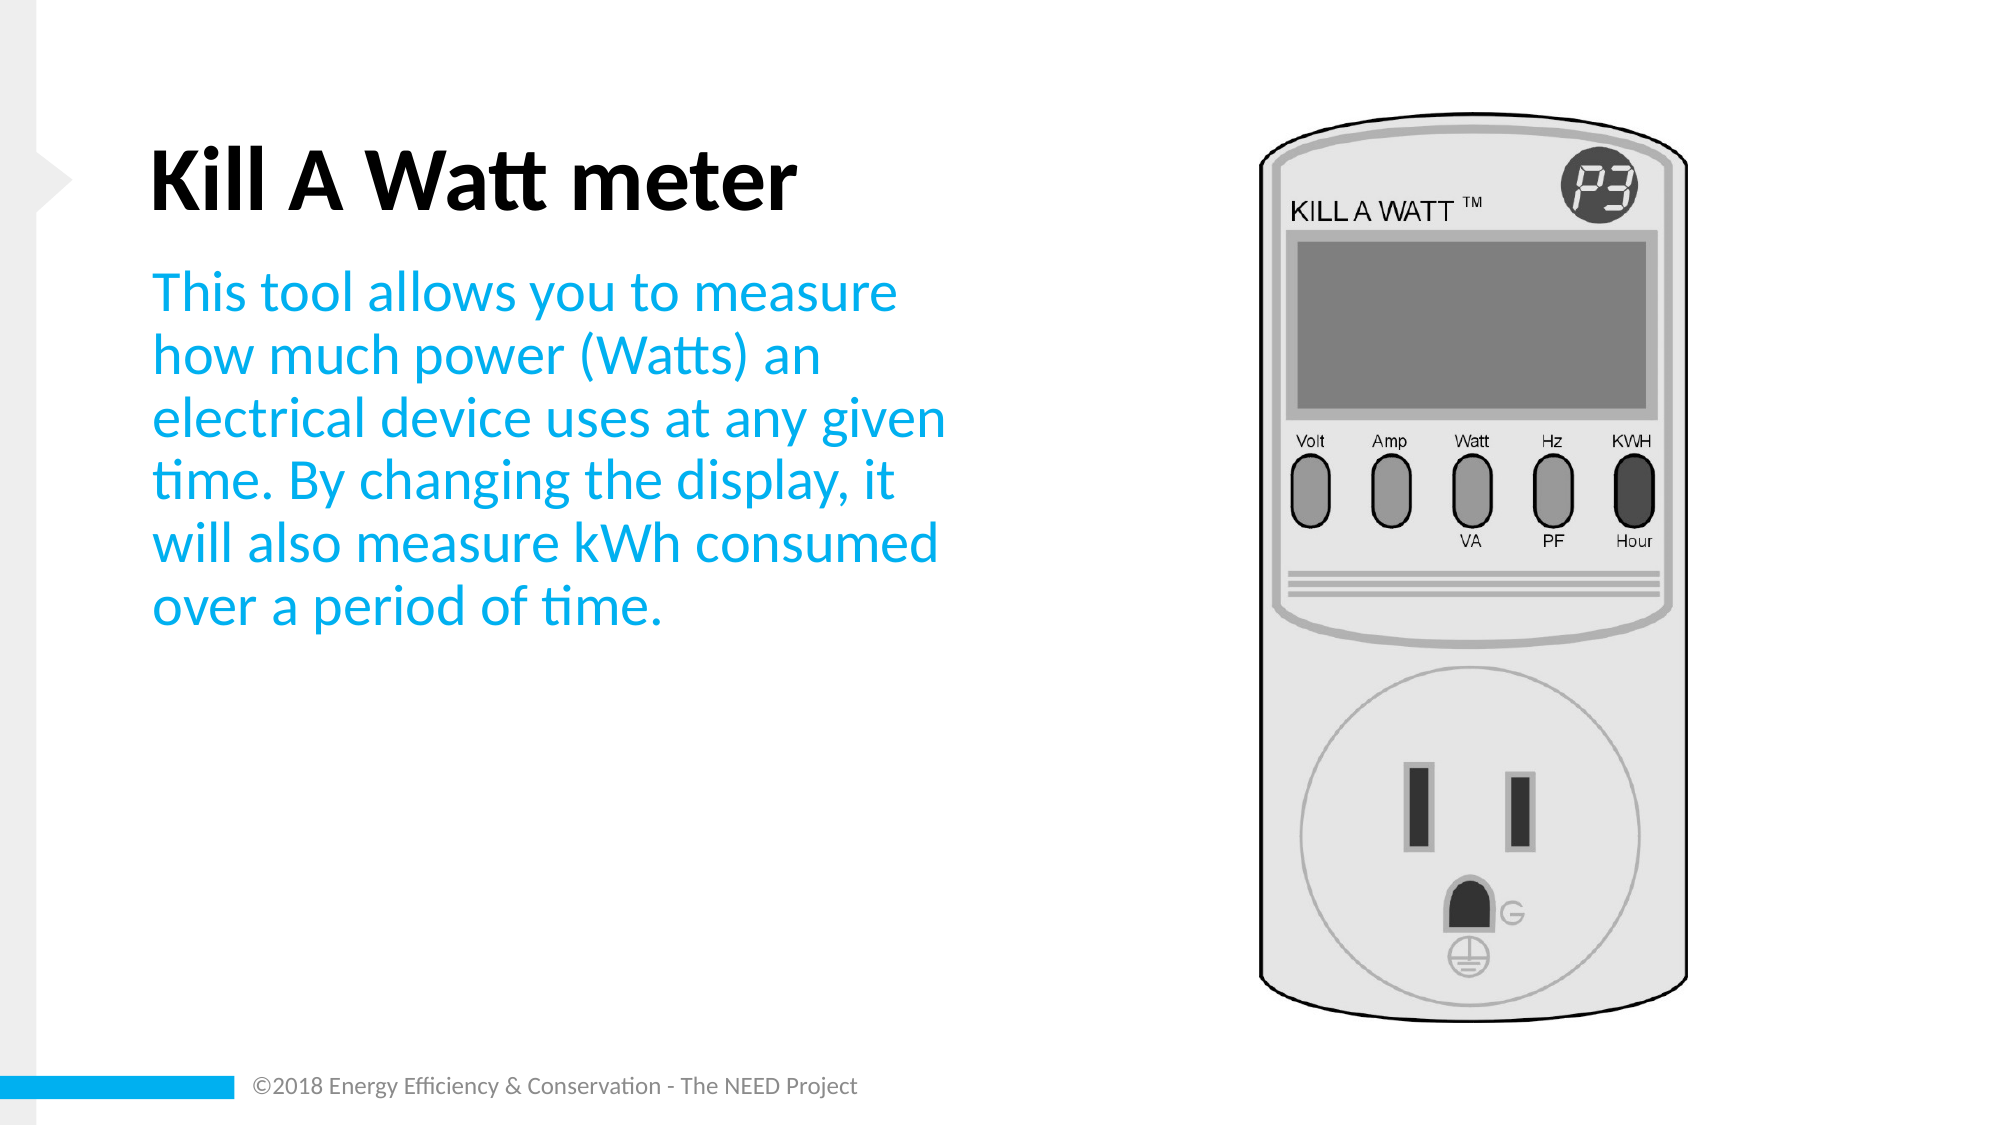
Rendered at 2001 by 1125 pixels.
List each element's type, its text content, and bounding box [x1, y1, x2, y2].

footer ©2018 Energy Efficiency & Conservation - The NEED Project [236, 1054, 920, 1115]
title Kill A Watt meter [135, 112, 984, 249]
list This tool allows you to measure how much power (Watts) an electrical device uses at any given time. By changing the display, it will also measure kWh consumed over a period of time. [137, 253, 984, 957]
picture [1259, 112, 1688, 1023]
